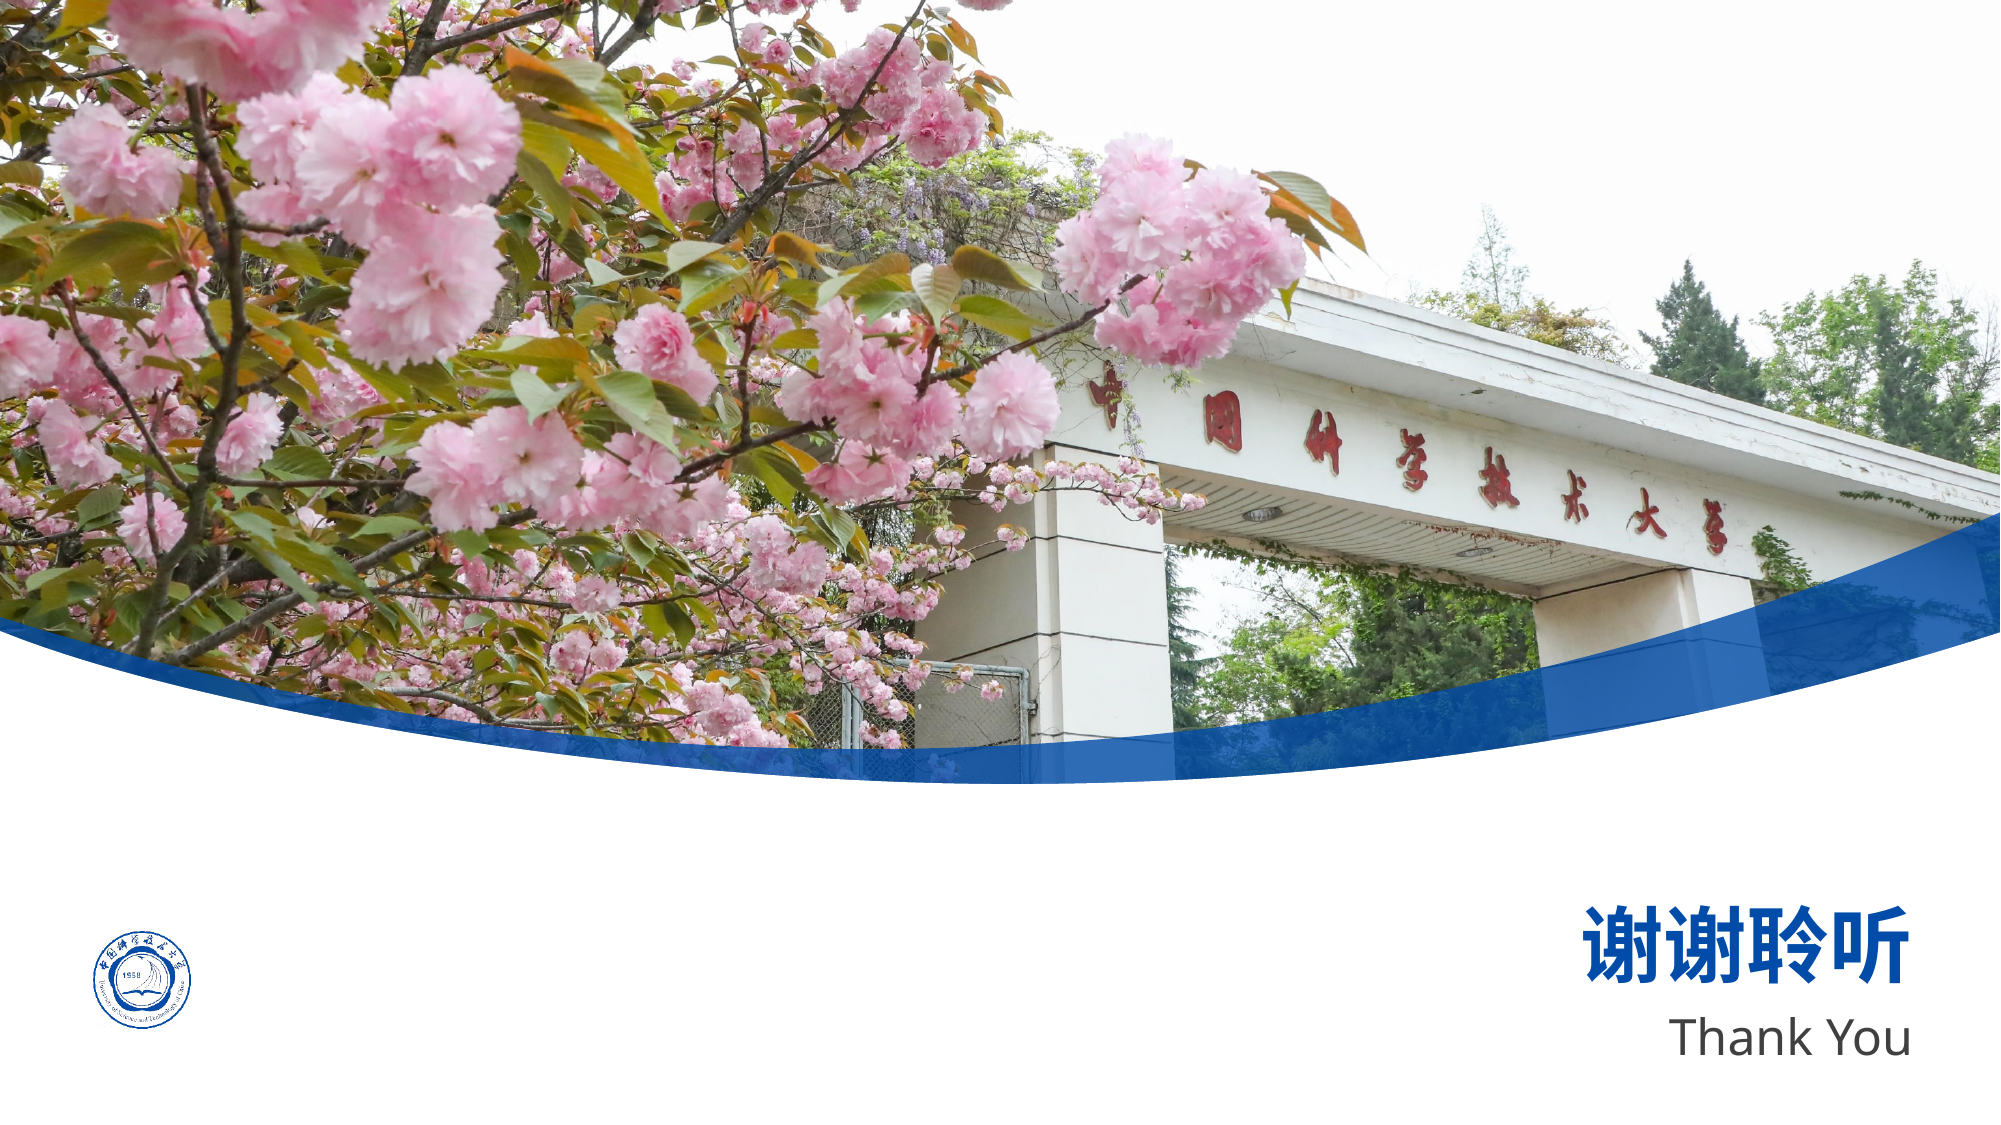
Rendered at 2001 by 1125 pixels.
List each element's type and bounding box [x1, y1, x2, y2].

text_box [0, 512, 2000, 1125]
picture [91, 929, 192, 1030]
picture [0, 0, 2000, 512]
